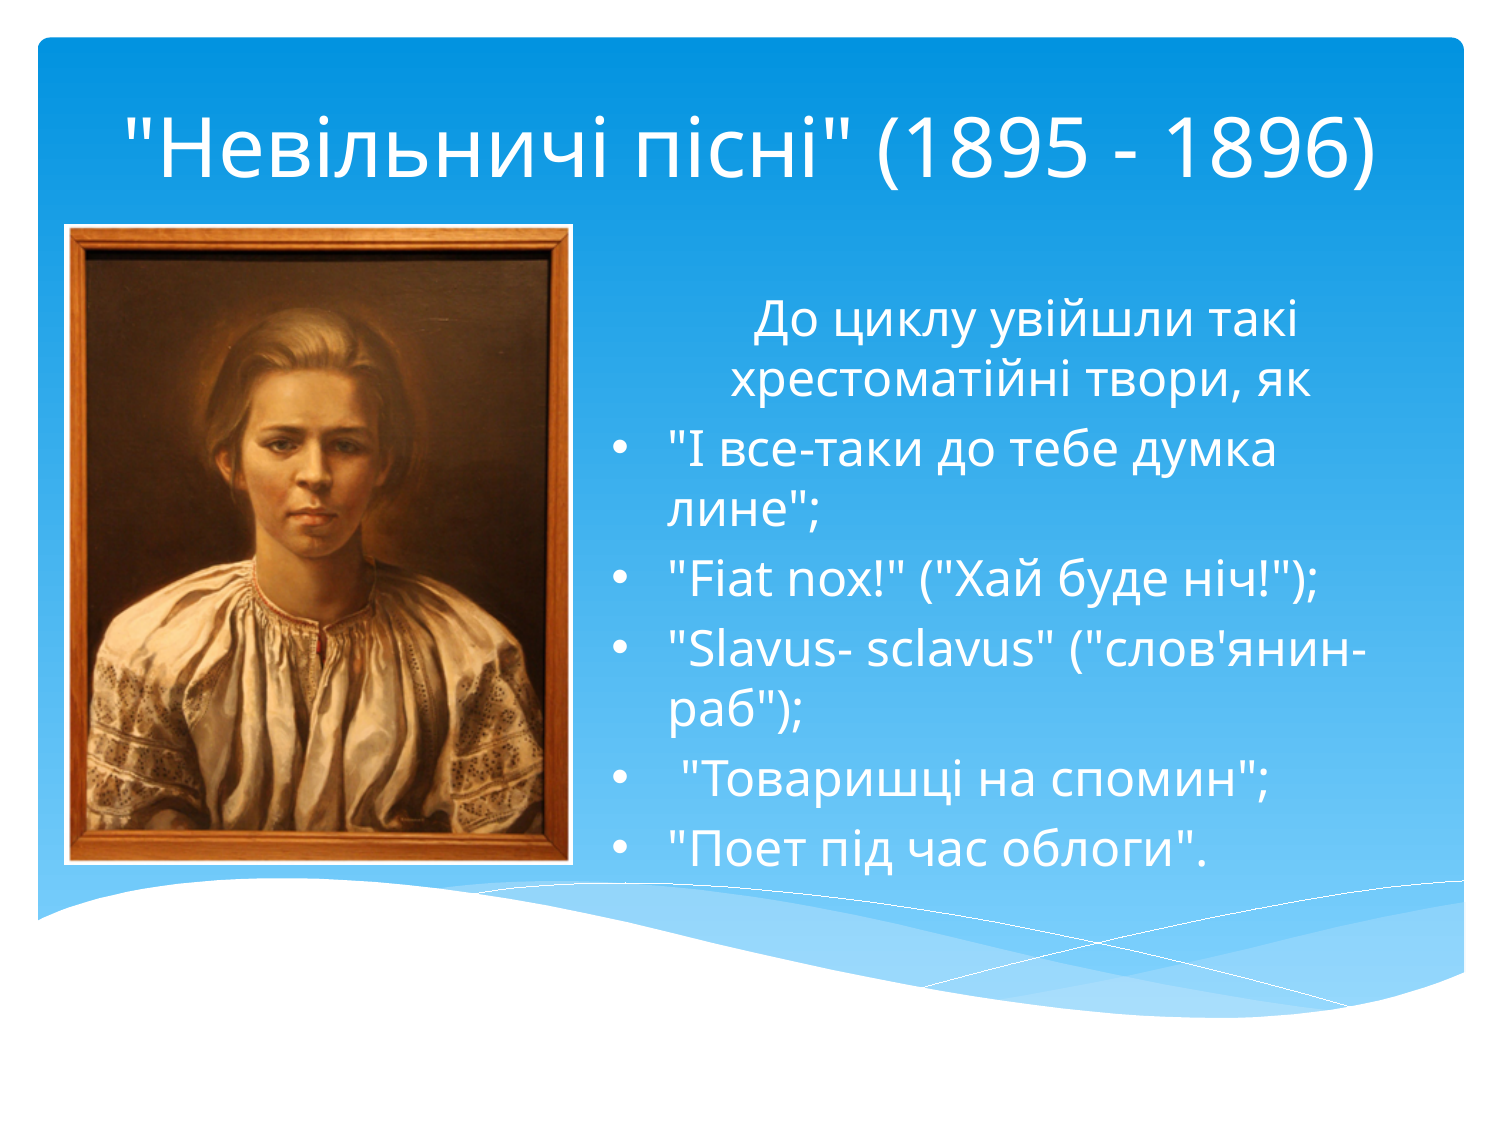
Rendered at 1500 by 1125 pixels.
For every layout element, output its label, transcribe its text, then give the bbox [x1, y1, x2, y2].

text_box "Невільничі пісні" (1895 - 1896) [88, 85, 1412, 202]
subtitle До циклу увійшли такі хрестоматійні твори, як "І все-таки до тебе думка лине"; "Fiat nox!" ("Хай буде ніч!"); "Slavus- sclavus" ("слов'янин-раб"); "Товаришці на спомин"; "Поет під час облоги". [596, 278, 1459, 776]
picture [64, 223, 574, 865]
